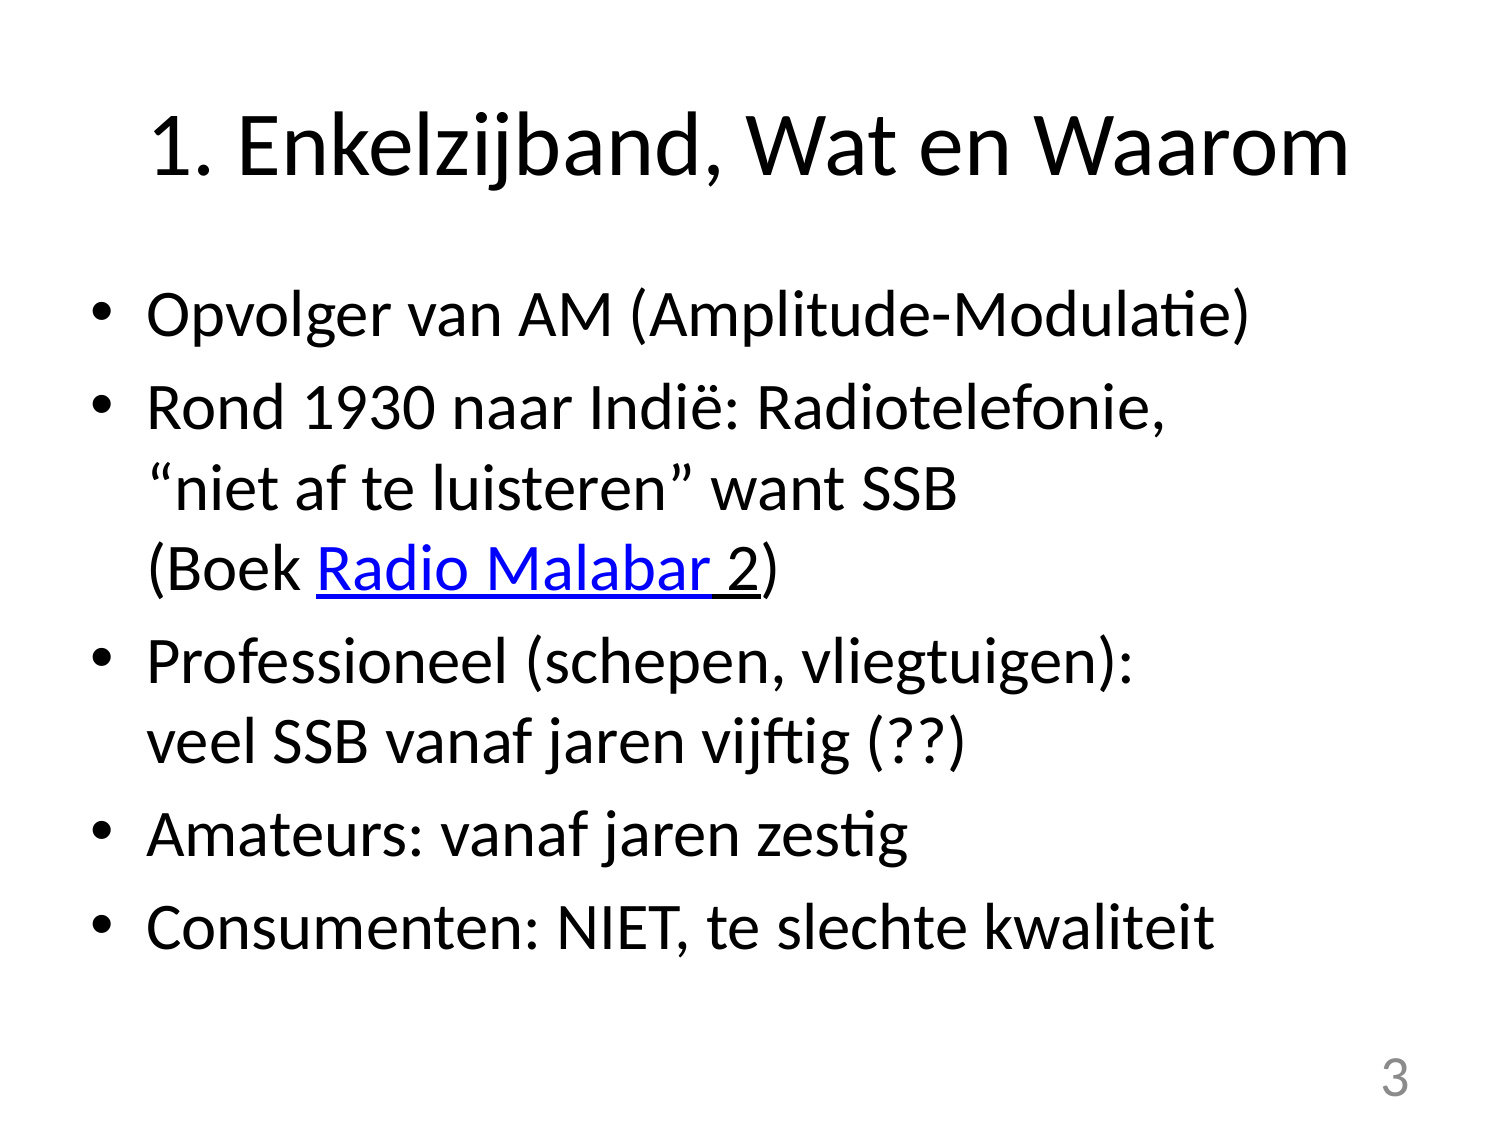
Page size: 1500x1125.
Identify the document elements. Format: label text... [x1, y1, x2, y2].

title 1. Enkelzijband, Wat en Waarom [75, 45, 1425, 233]
list Opvolger van AM (Amplitude-Modulatie) Rond 1930 naar Indië: Radiotelefonie, “niet af te luisteren” want SSB (Boek Radio Malabar 2) Professioneel (schepen, vliegtuigen): veel SSB vanaf jaren vijftig (??) Amateurs: vanaf jaren zestig Consumenten: NIET, te slechte kwaliteit [75, 262, 1425, 1080]
slide_number 3 [1074, 1042, 1425, 1103]
